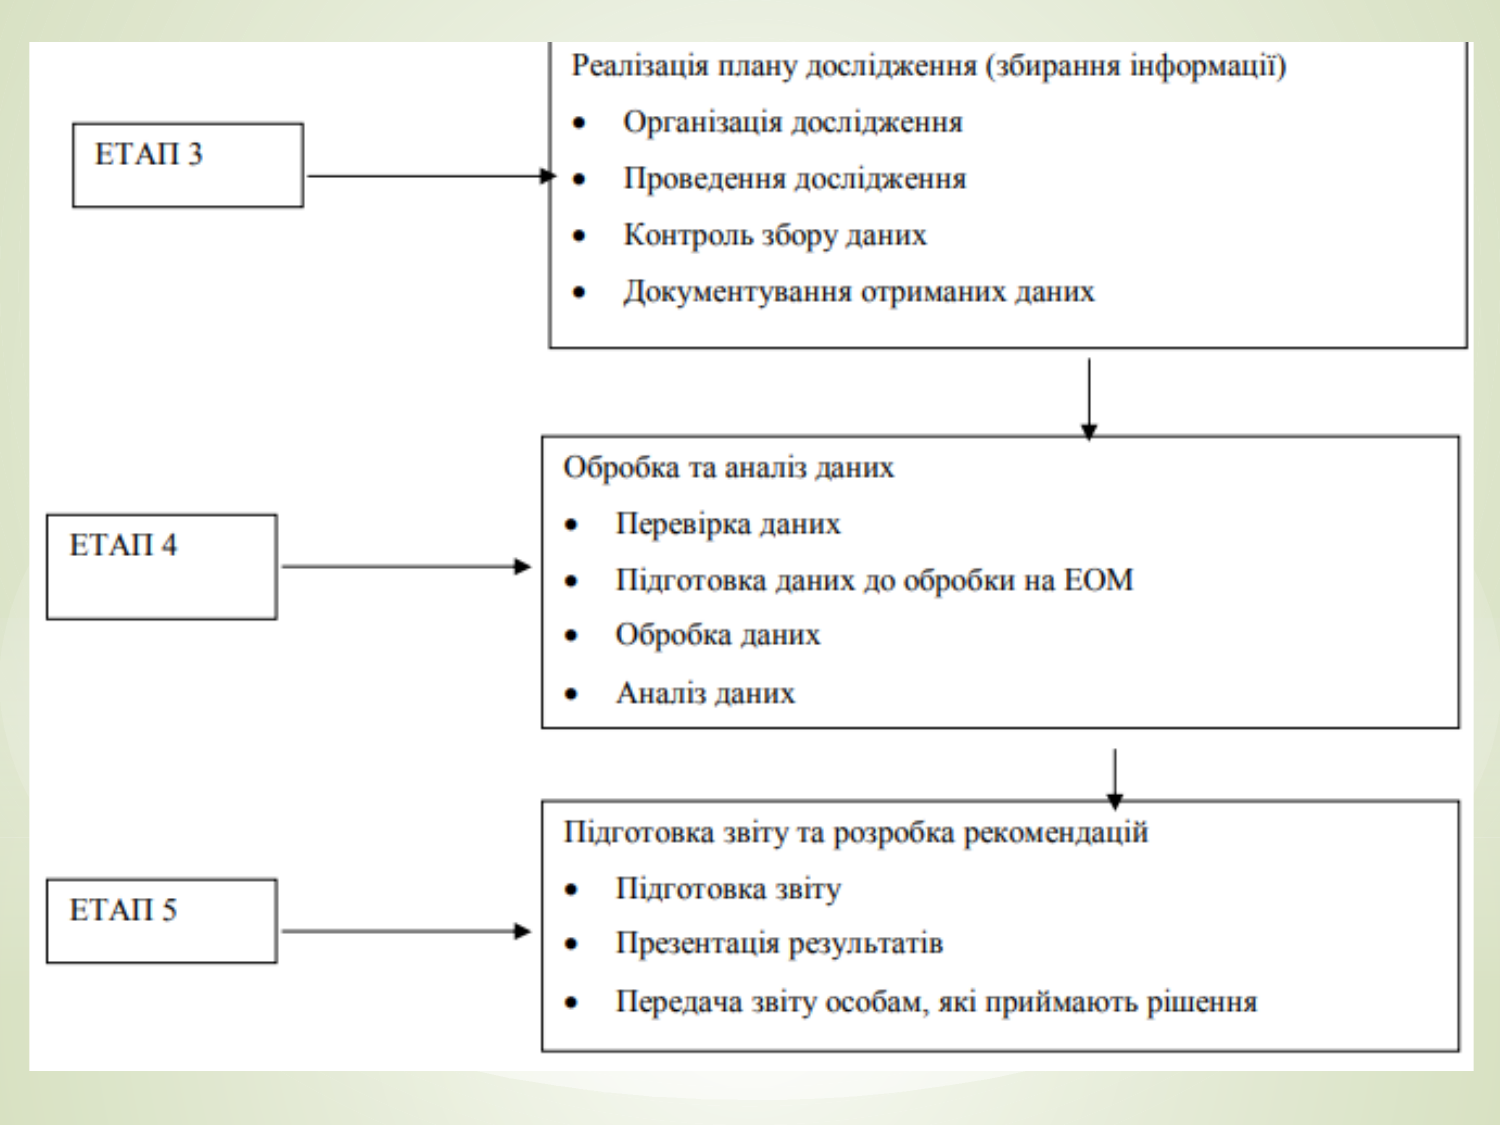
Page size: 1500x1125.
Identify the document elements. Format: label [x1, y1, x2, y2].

picture [29, 42, 1474, 1071]
